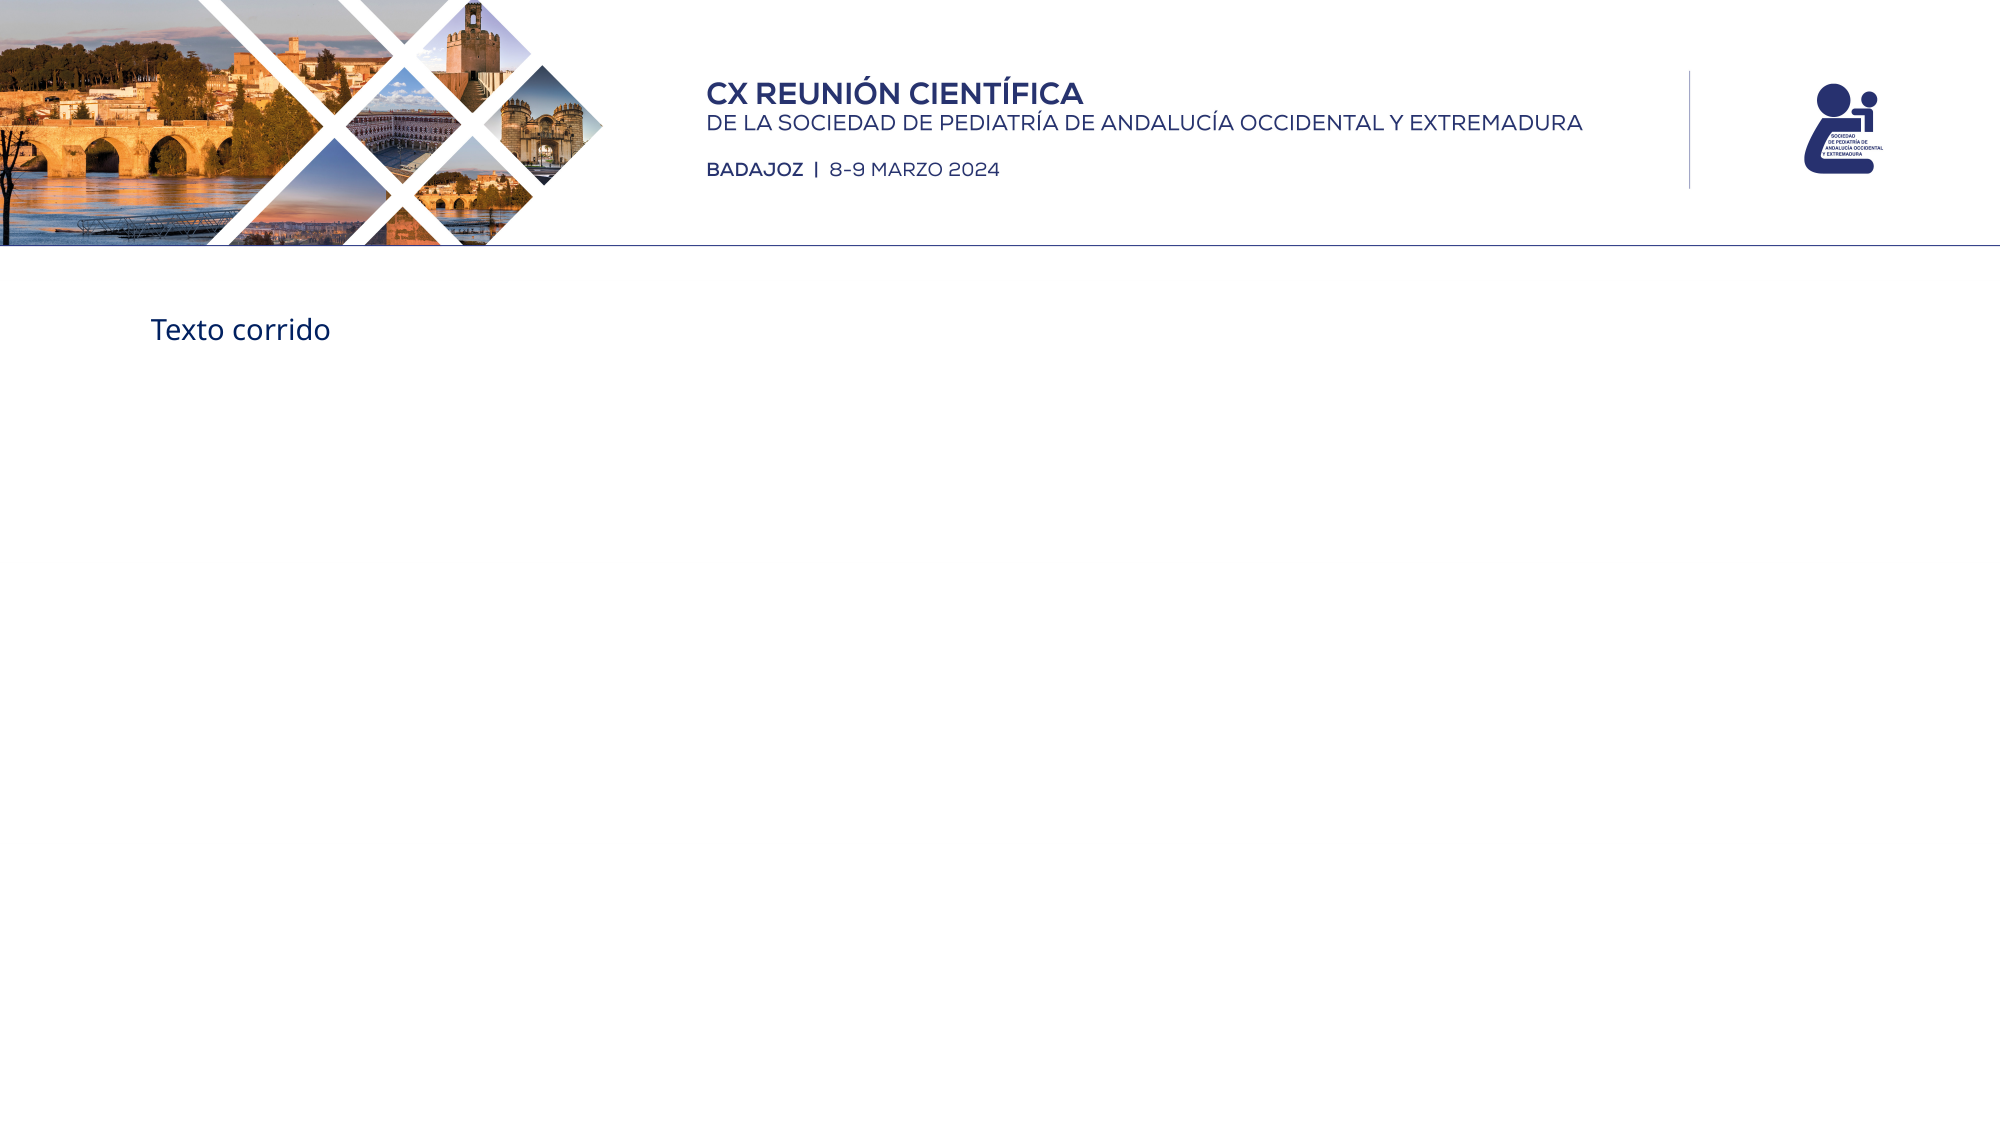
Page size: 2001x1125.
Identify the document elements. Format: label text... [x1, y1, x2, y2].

text_box Texto corrido [135, 307, 1824, 1089]
picture [0, 0, 2000, 1125]
